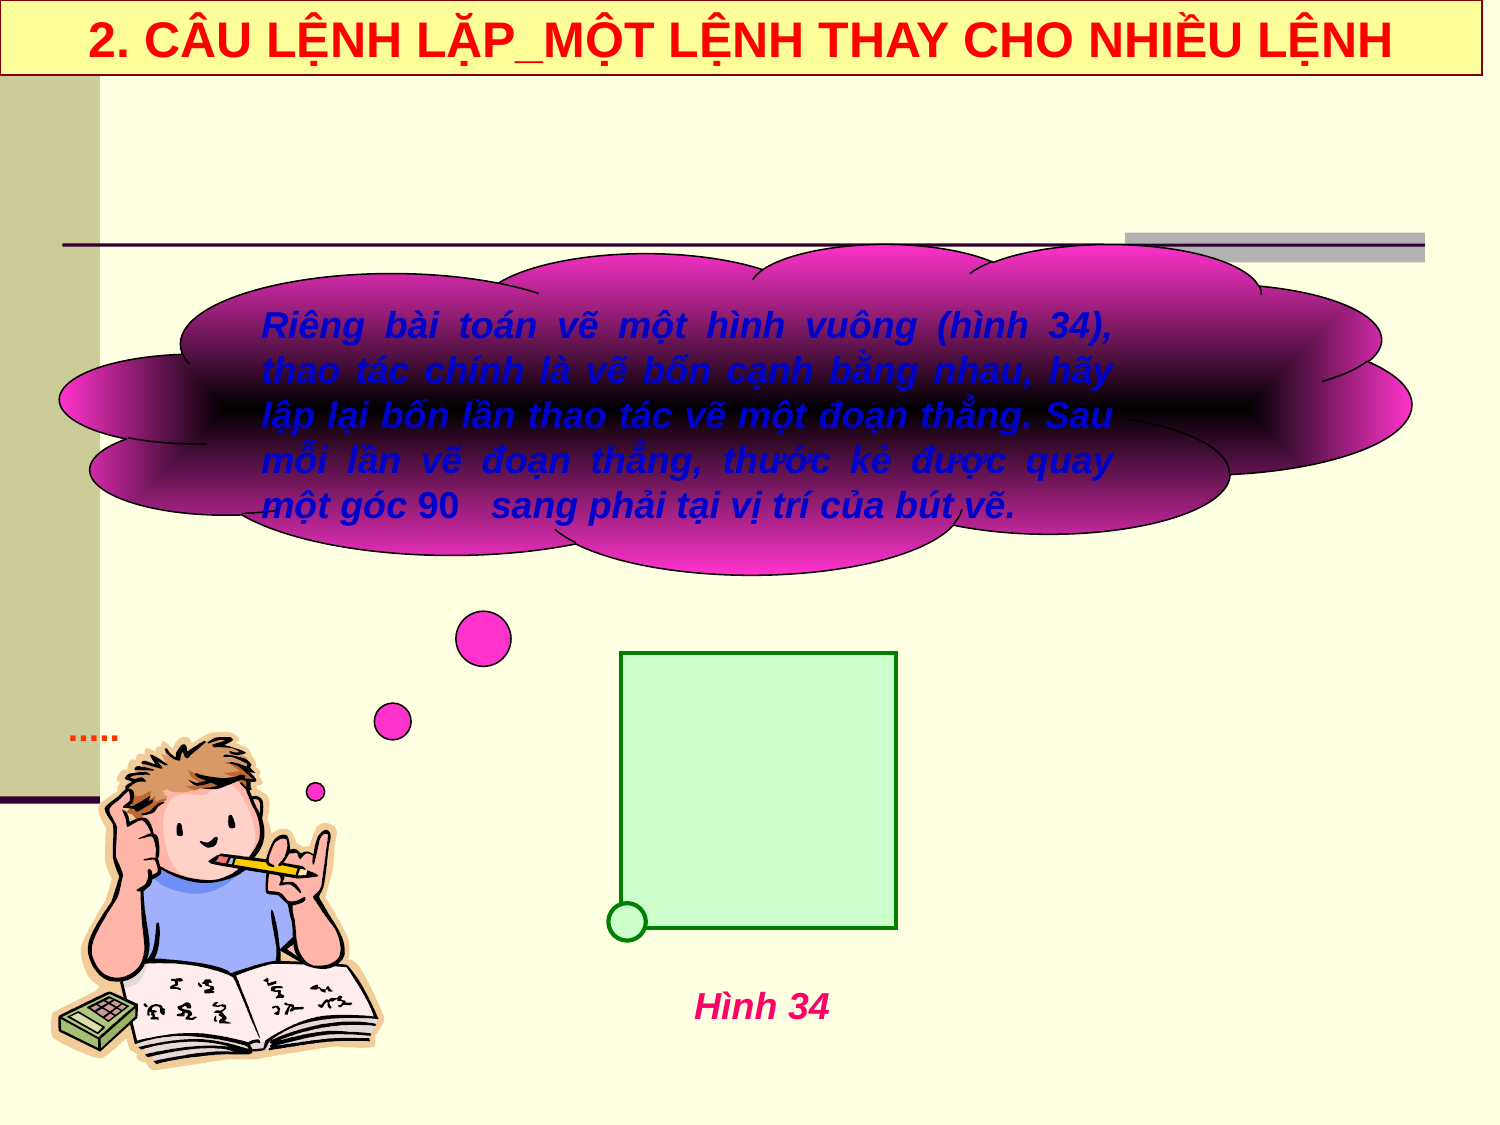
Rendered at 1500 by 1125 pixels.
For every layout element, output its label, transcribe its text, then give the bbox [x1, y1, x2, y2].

text_box [608, 903, 646, 941]
text_box Riêng bài toán vẽ một hình vuông (hình 34), thao tác chính là vẽ bốn cạnh bằng nhau, hãy lập lại bốn lần thao tác vẽ một đoạn thẳng. Sau mỗi lần vẽ đoạn thẳng, thước kẻ được quay một góc 90 sang phải tại vị trí của bút vẽ. [59, 244, 1413, 576]
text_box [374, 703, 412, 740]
text_box ..... [53, 716, 244, 725]
picture [49, 726, 390, 1076]
text_box 2. CÂU LỆNH LẶP_MỘT LỆNH THAY CHO NHIỀU LỆNH [0, 0, 1483, 76]
text_box [620, 653, 896, 929]
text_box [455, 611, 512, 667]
text_box Hình 34 [679, 974, 845, 1035]
